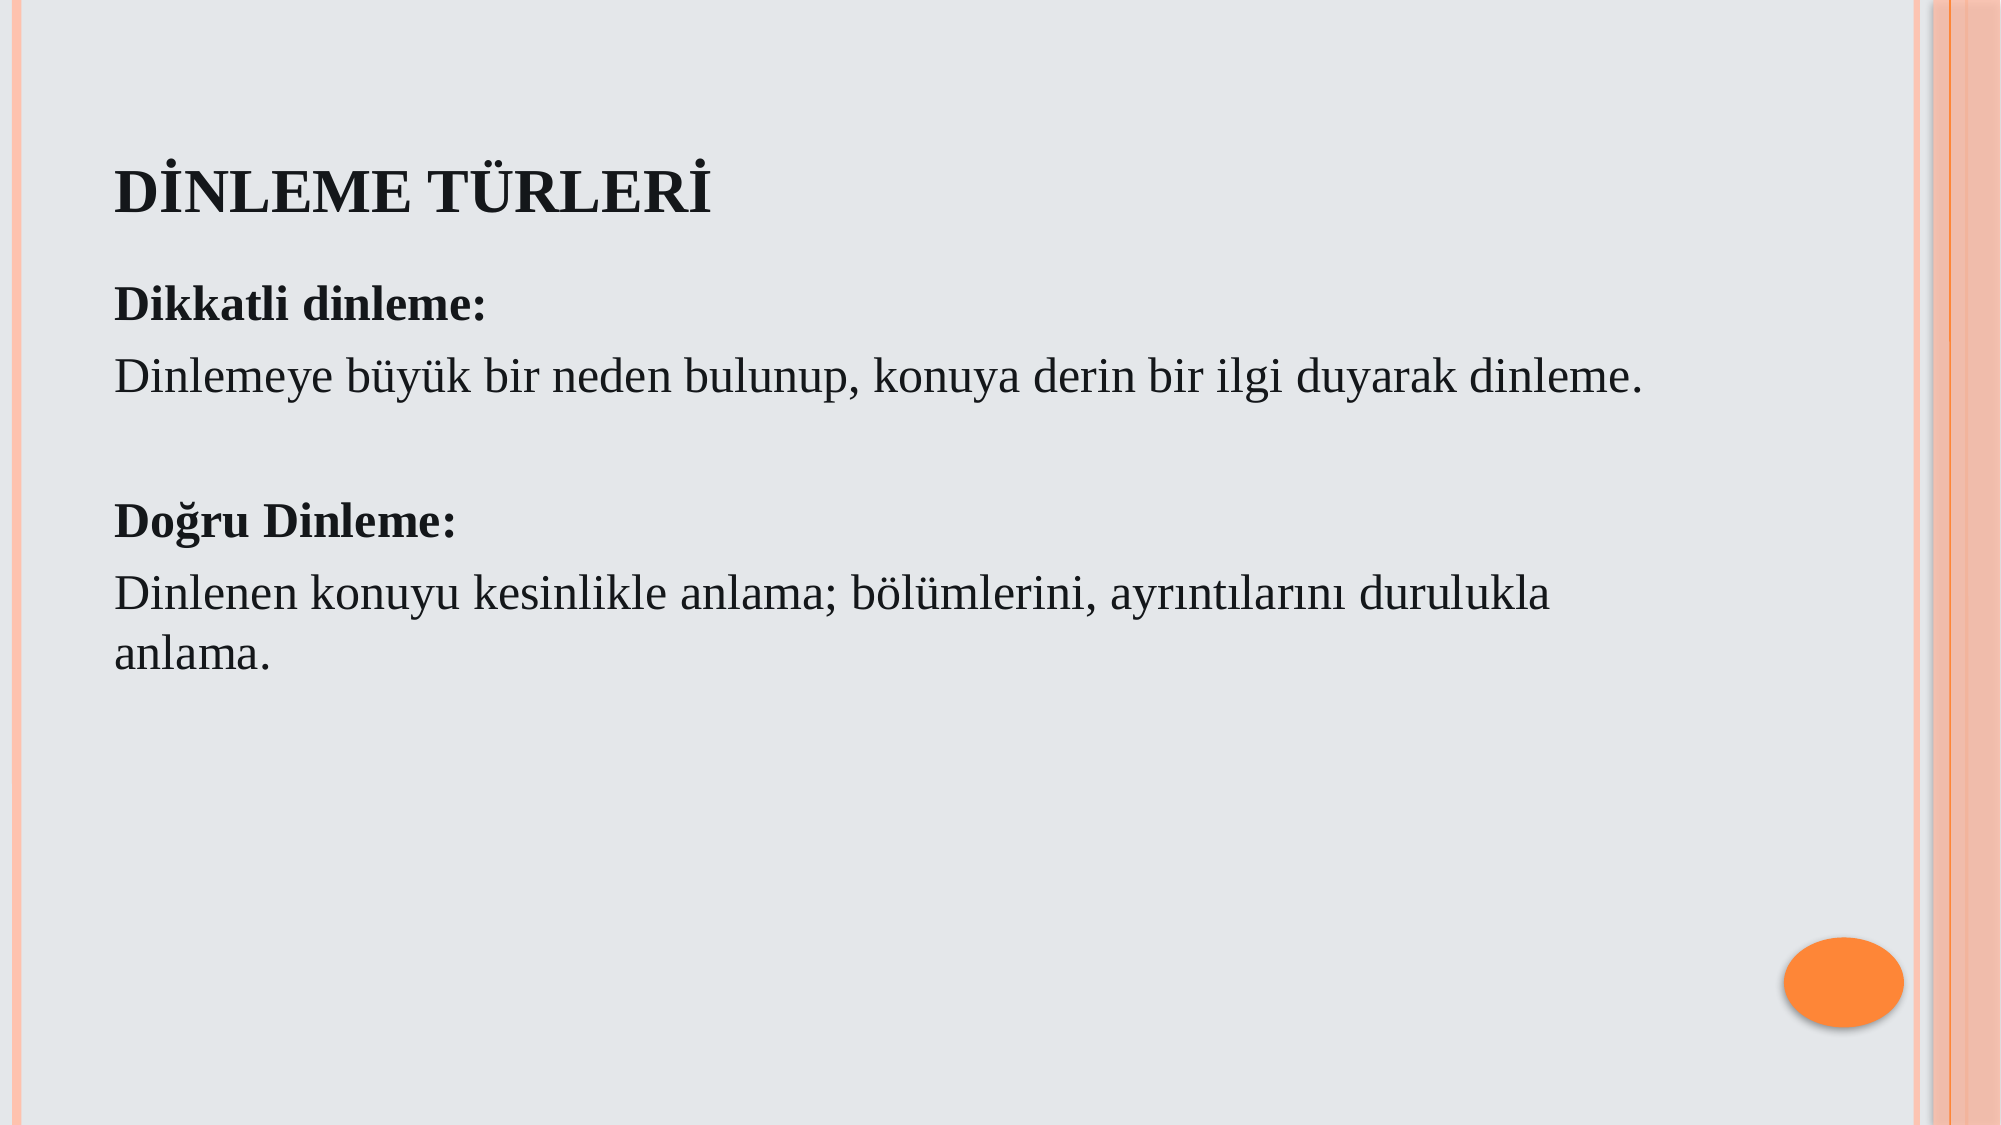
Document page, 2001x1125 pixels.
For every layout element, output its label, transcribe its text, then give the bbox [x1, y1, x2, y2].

title Dinleme Türleri [99, 45, 1734, 233]
list Dikkatli dinleme: Dinlemeye büyük bir neden bulunup, konuya derin bir ilgi duyarak dinleme. Doğru Dinleme: Dinlenen konuyu kesinlikle anlama; bölümlerini, ayrıntılarını durulukla anlama. [99, 262, 1734, 1062]
